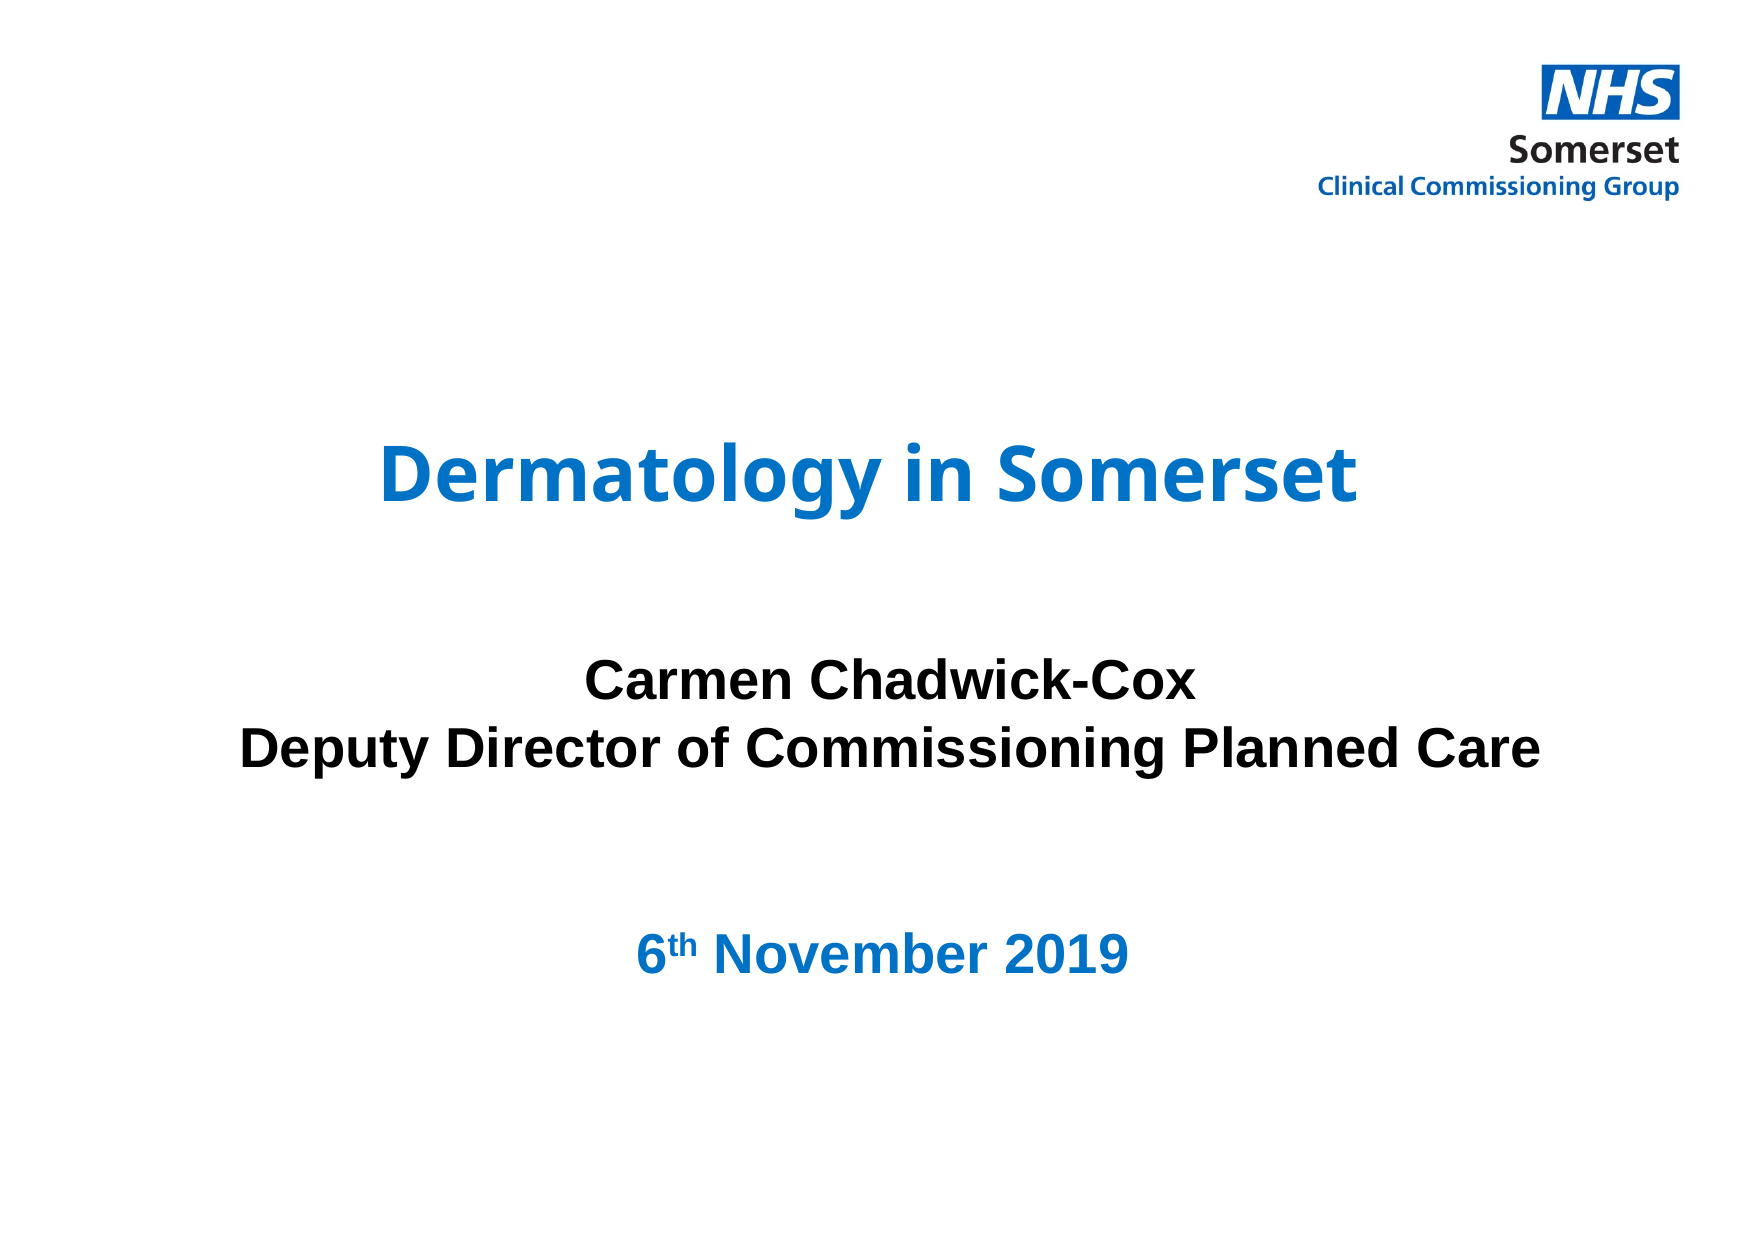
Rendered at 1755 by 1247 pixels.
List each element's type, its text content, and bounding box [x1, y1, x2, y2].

picture [1251, 44, 1686, 240]
text_box 6th November 2019 [548, 908, 1234, 994]
subtitle Carmen Chadwick-Cox Deputy Director of Commissioning Planned Care [215, 634, 1566, 830]
title Dermatology in Somerset [123, 337, 1615, 605]
